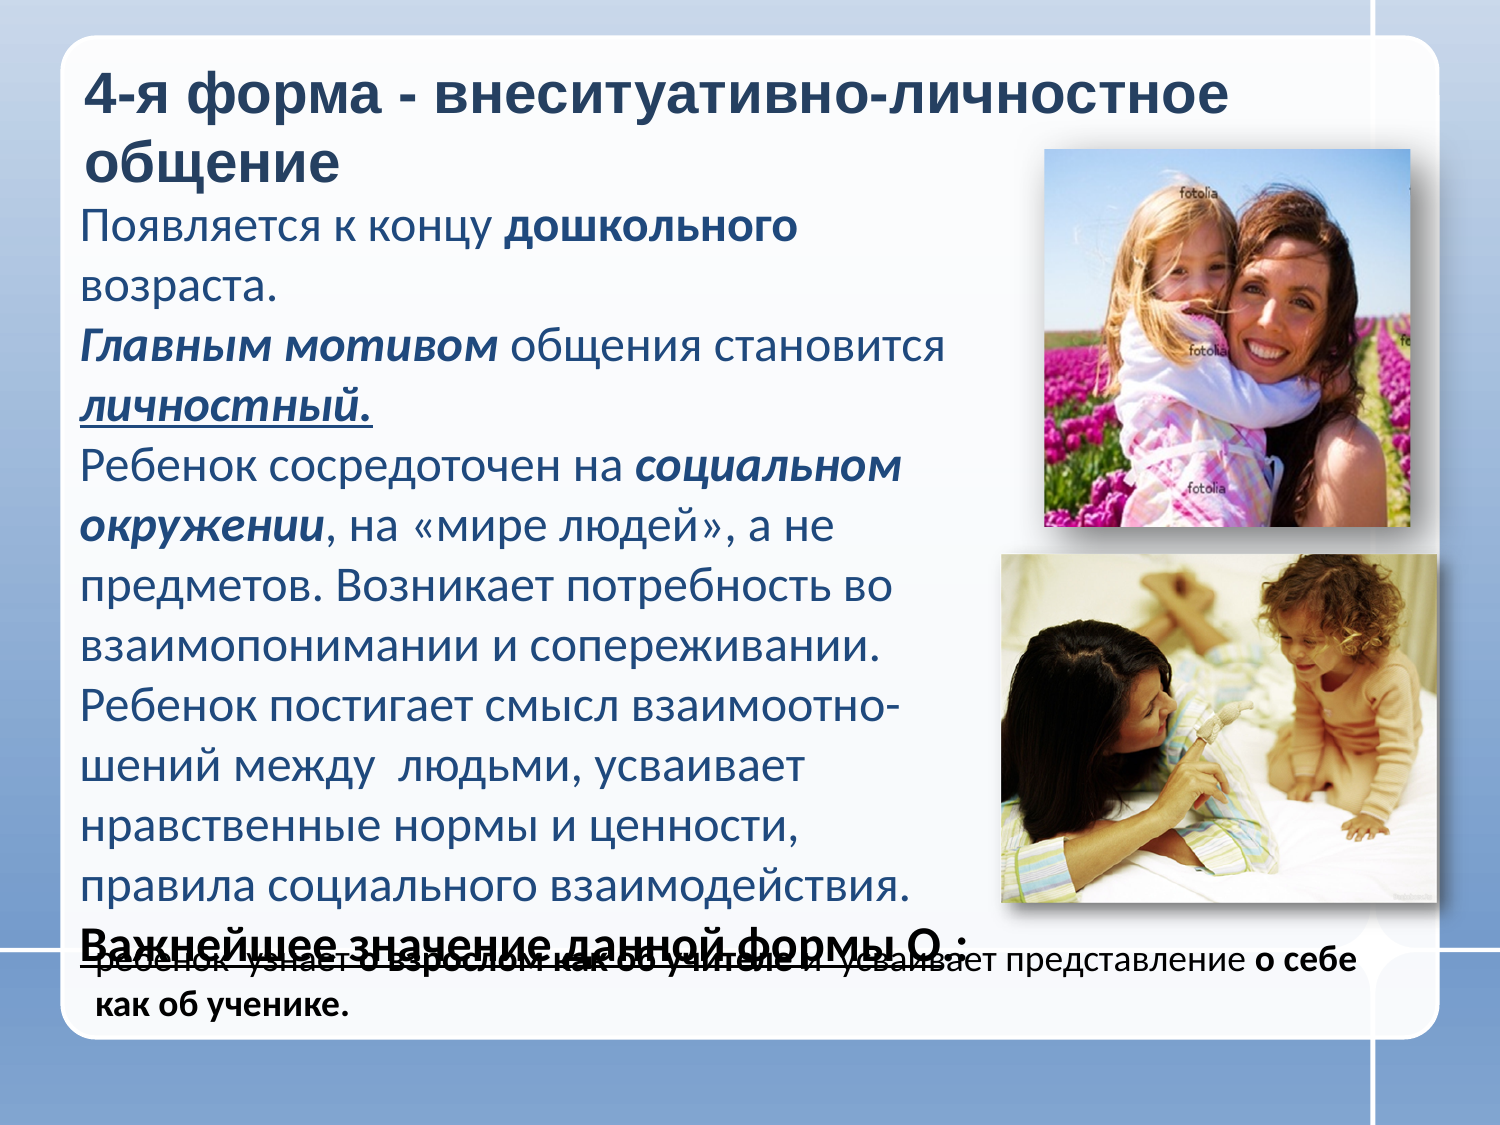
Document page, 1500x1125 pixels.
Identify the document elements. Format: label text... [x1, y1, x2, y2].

text_box Появляется к концу дошкольного возраста. Главным мотивом общения становится личностный. Ребенок сосредоточен на социальном окружении, на «мире людей», а не предметов. Возникает потребность во взаимопонимании и сопереживании. Ребенок постигает смысл взаимоотно-шений между людьми, усваивает нравственные нормы и ценности, правила социального взаимодействия. Важнейшее значение данной формы О.: [64, 184, 1022, 980]
text_box ребенок узнает о взрослом как об учителе и усваивает представление о себе как об ученике. [80, 926, 1416, 1077]
title 4-я форма - внеситуативно-личностное общение [69, 30, 1420, 219]
picture [1044, 148, 1411, 528]
picture [983, 536, 1472, 939]
